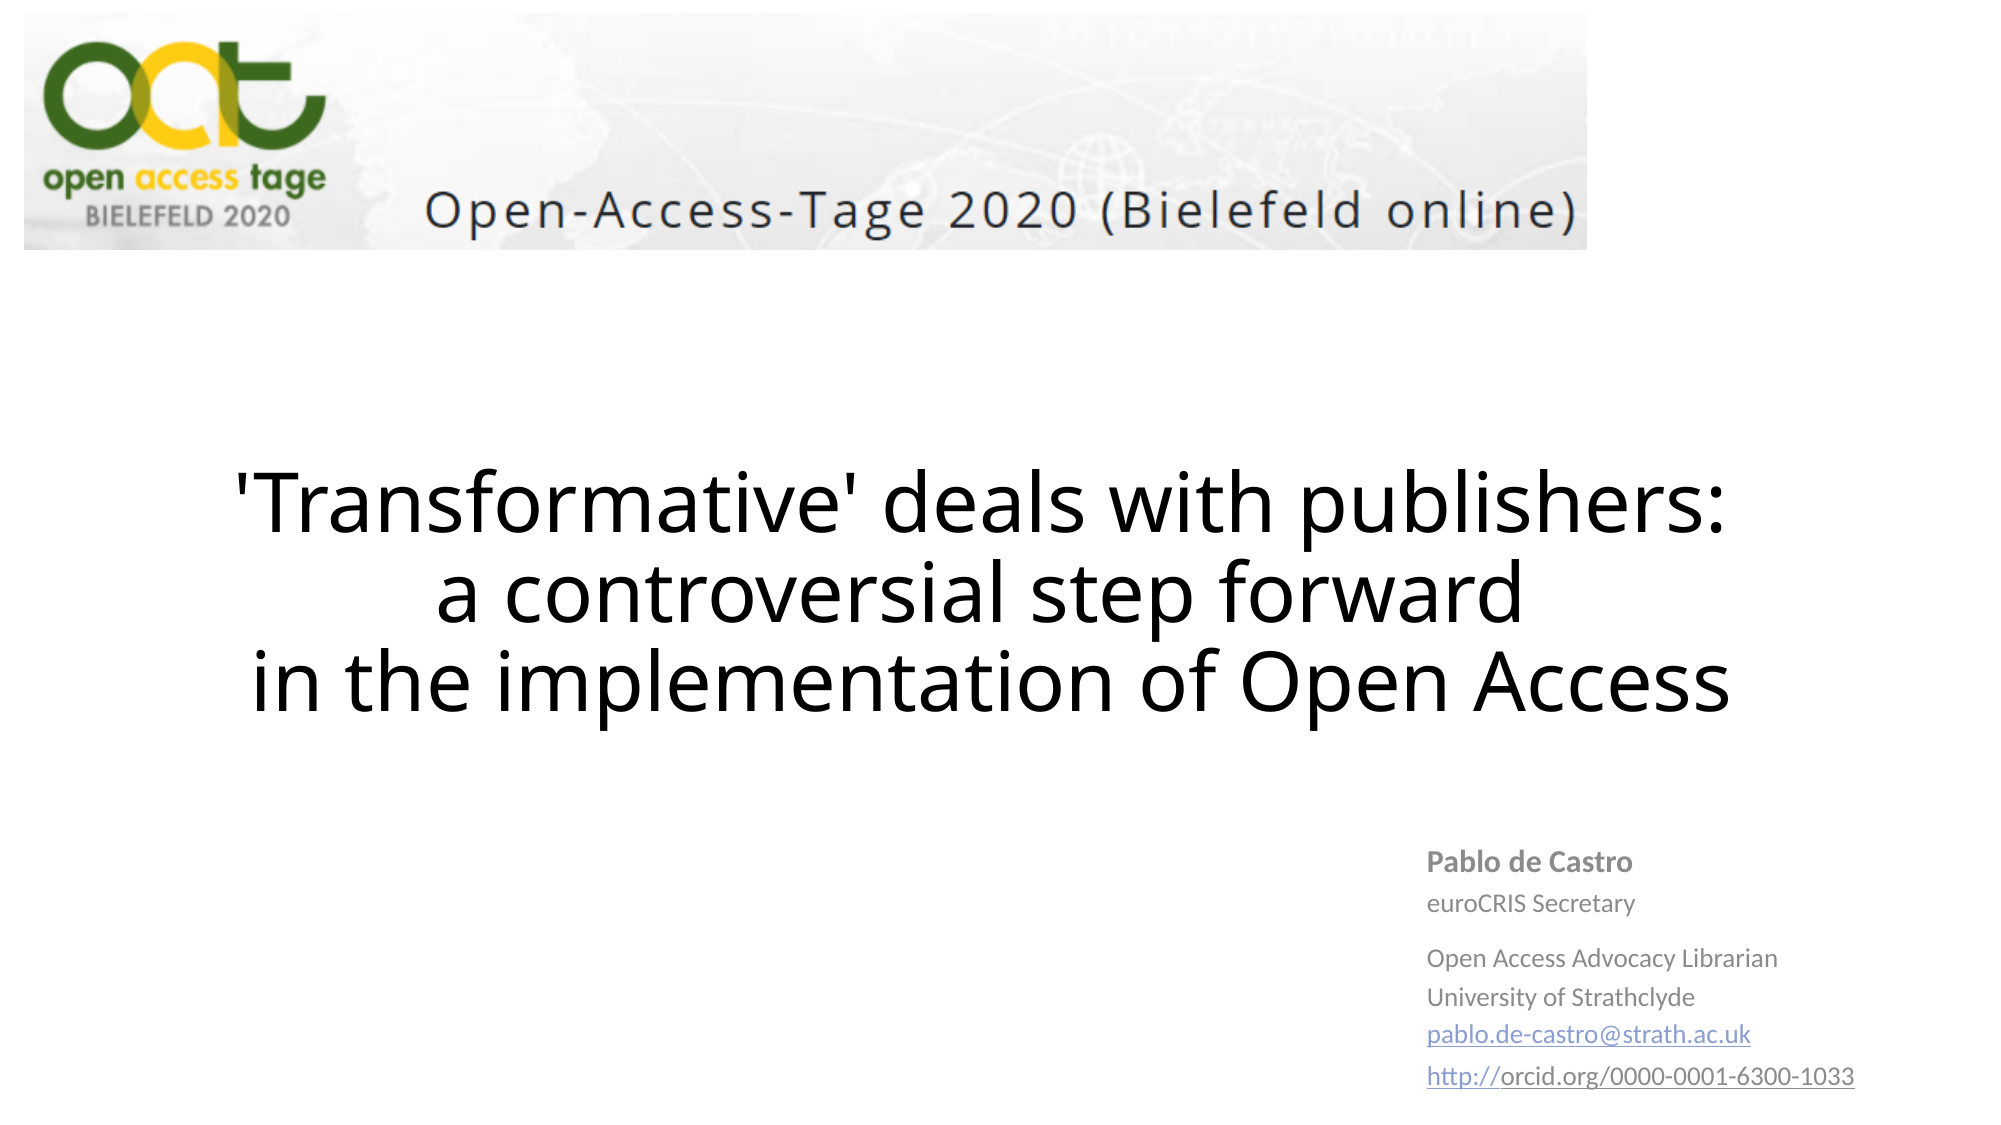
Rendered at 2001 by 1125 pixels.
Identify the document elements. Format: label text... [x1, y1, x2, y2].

picture [24, 13, 1587, 250]
title 'Transformative' deals with publishers: a controversial step forward in the implementation of Open Access [147, 345, 1837, 738]
text_box Pablo de Castro euroCRIS Secretary Open Access Advocacy Librarian University of Strathclyde pablo.de-castro@strath.ac.uk http://orcid.org/0000-0001-6300-1033 [1323, 833, 2000, 1100]
